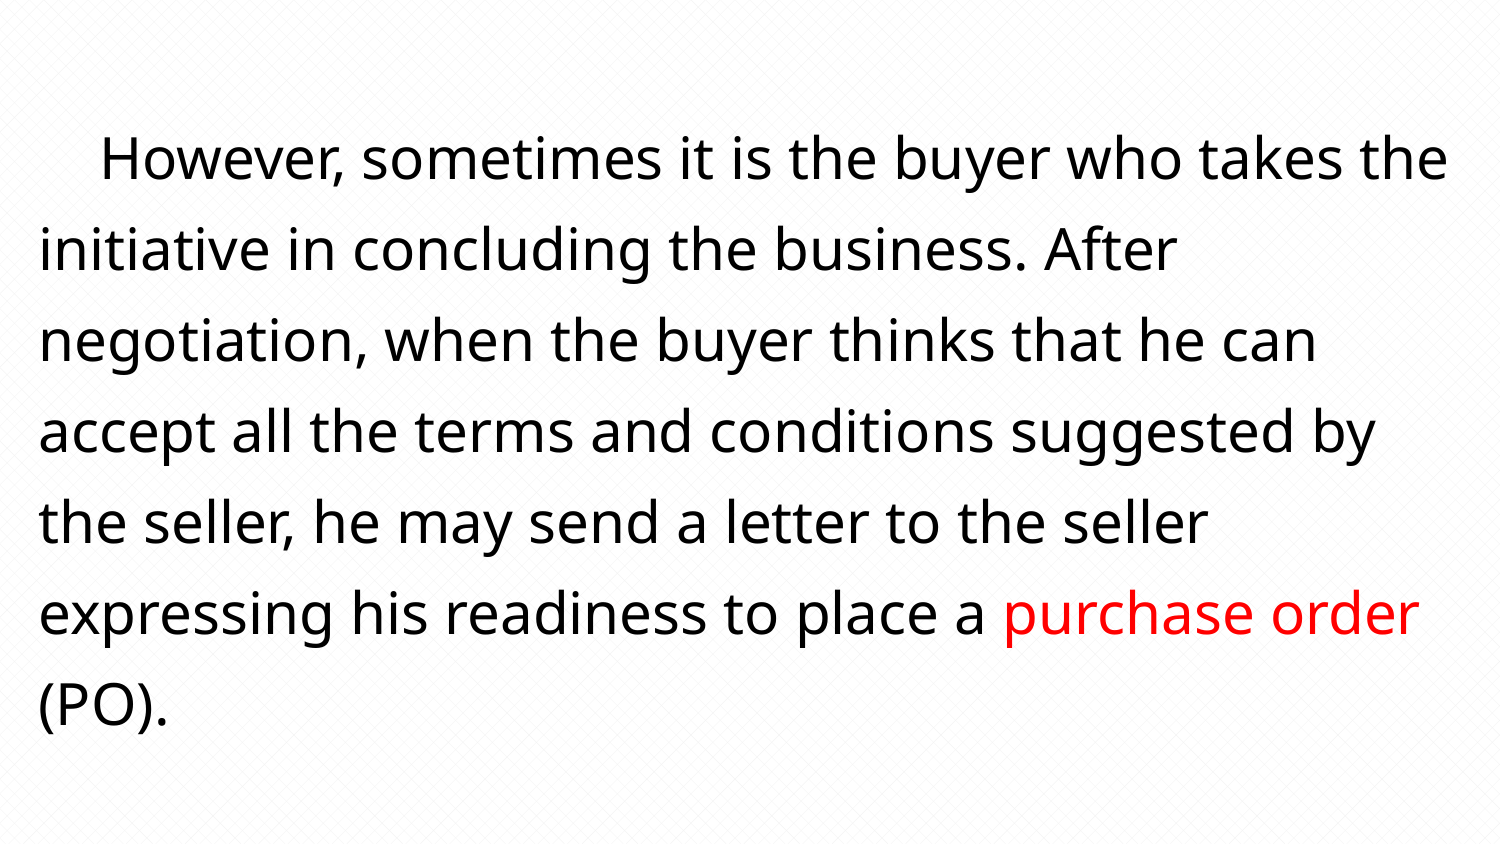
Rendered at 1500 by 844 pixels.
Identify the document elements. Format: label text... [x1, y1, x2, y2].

text_box However, sometimes it is the buyer who takes the initiative in concluding the business. After negotiation, when the buyer thinks that he can accept all the terms and conditions suggested by the seller, he may send a letter to the seller expressing his readiness to place a purchase order (PO). [23, 92, 1496, 745]
